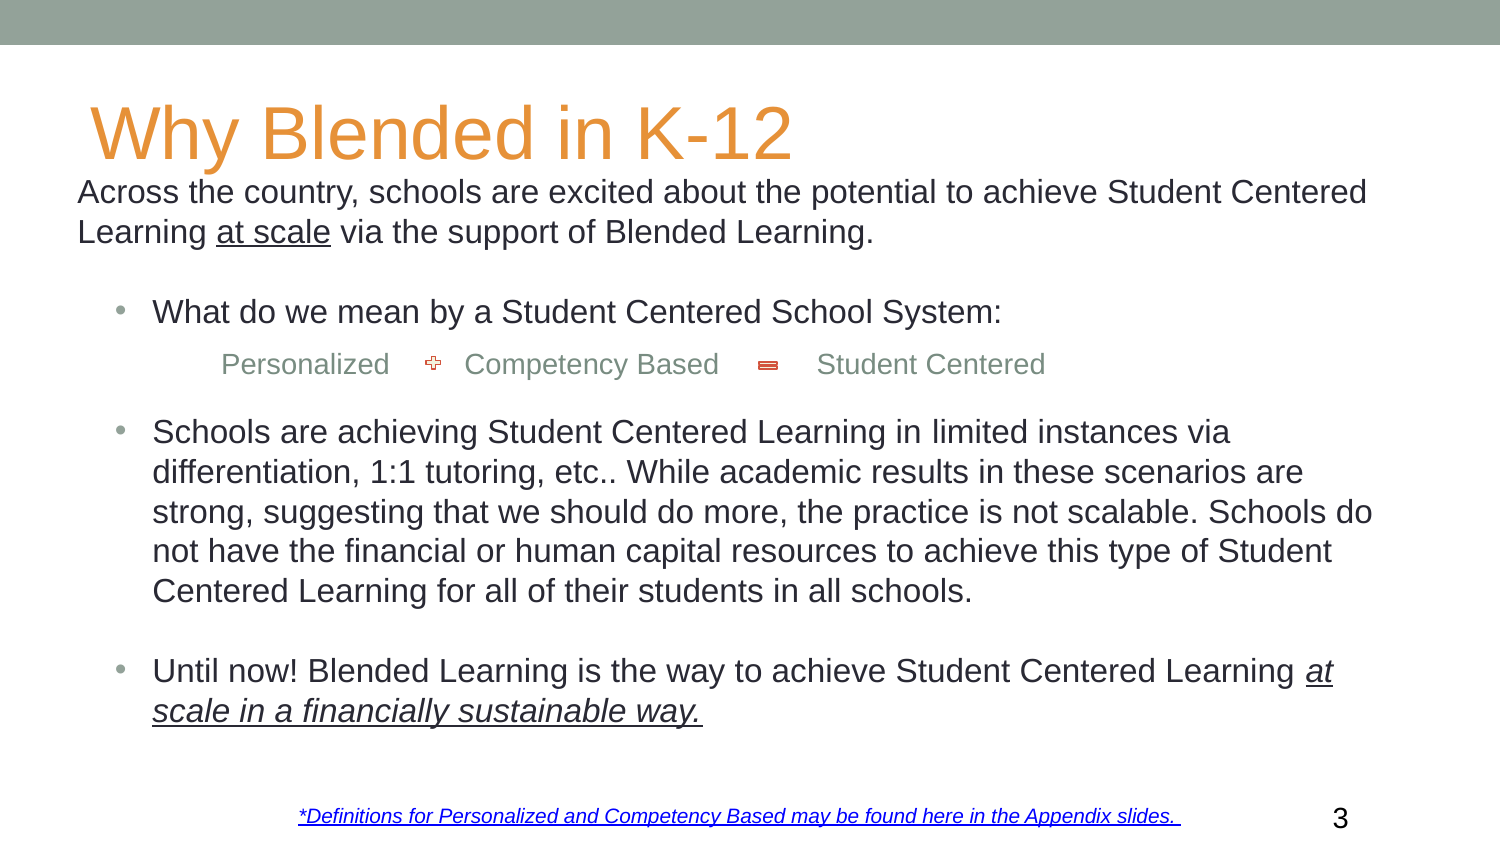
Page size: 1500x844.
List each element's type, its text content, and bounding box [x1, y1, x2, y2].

list Across the country, schools are excited about the potential to achieve Student Centered Learning at scale via the support of Blended Learning. What do we mean by a Student Centered School System: Schools are achieving Student Centered Learning in limited instances via differentiation, 1:1 tutoring, etc.. While academic results in these scenarios are strong, suggesting that we should do more, the practice is not scalable. Schools do not have the financial or human capital resources to achieve this type of Student Centered Learning for all of their students in all schools. Until now! Blended Learning is the way to achieve Student Centered Learning at scale in a financially sustainable way. [62, 155, 1413, 756]
title Why Blended in K-12 [75, 65, 1425, 188]
text_box *Definitions for Personalized and Competency Based may be found here in the Appendix slides. [31, 787, 1449, 835]
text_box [156, 329, 1081, 395]
slide_number 3 [1317, 796, 1493, 838]
